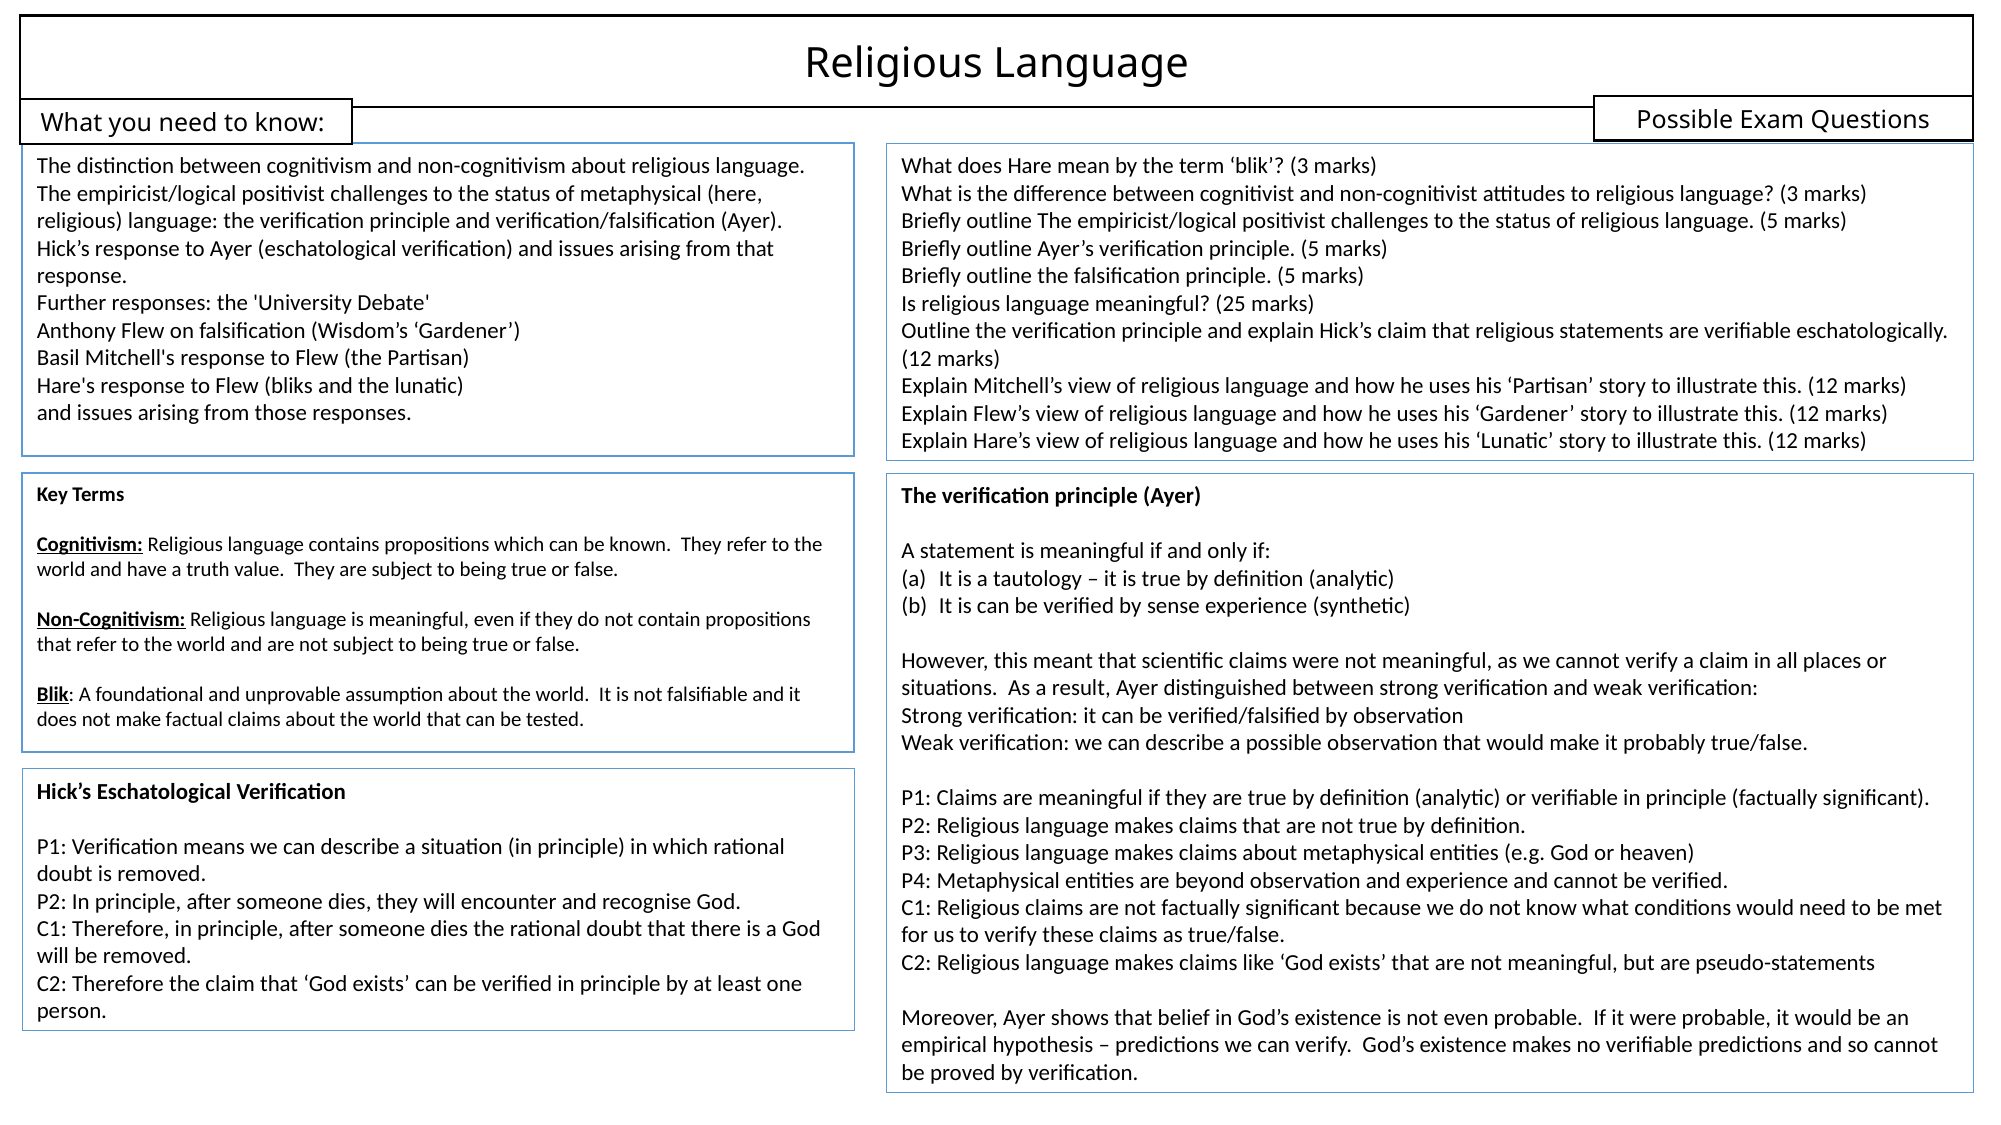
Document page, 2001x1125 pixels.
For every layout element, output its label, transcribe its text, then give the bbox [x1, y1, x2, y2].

text_box Key Terms Cognitivism: Religious language contains propositions which can be known. They refer to the world and have a truth value. They are subject to being true or false. Non-Cognitivism: Religious language is meaningful, even if they do not contain propositions that refer to the world and are not subject to being true or false. Blik: A foundational and unprovable assumption about the world. It is not falsifiable and it does not make factual claims about the world that can be tested. [21, 472, 855, 753]
text_box Possible Exam Questions [1593, 95, 1974, 142]
text_box Religious Language [19, 14, 1974, 108]
text_box The verification principle (Ayer) A statement is meaningful if and only if: It is a tautology – it is true by definition (analytic) It is can be verified by sense experience (synthetic) However, this meant that scientific claims were not meaningful, as we cannot verify a claim in all places or situations. As a result, Ayer distinguished between strong verification and weak verification: Strong verification: it can be verified/falsified by observation Weak verification: we can describe a possible observation that would make it probably true/false. P1: Claims are meaningful if they are true by definition (analytic) or verifiable in principle (factually significant). P2: Religious language makes claims that are not true by definition. P3: Religious language makes claims about metaphysical entities (e.g. God or heaven) P4: Metaphysical entities are beyond observation and experience and cannot be verified. C1: Religious claims are not factually significant because we do not know what conditions would need to be met for us to verify these claims as true/false. C2: Religious language makes claims like ‘God exists’ that are not meaningful, but are pseudo-statements Moreover, Ayer shows that belief in God’s existence is not even probable. If it were probable, it would be an empirical hypothesis – predictions we can verify. God’s existence makes no verifiable predictions and so cannot be proved by verification. [886, 473, 1974, 1093]
text_box What does Hare mean by the term ‘blik’? (3 marks) What is the difference between cognitivist and non-cognitivist attitudes to religious language? (3 marks) Briefly outline The empiricist/logical positivist challenges to the status of religious language. (5 marks) Briefly outline Ayer’s verification principle. (5 marks) Briefly outline the falsification principle. (5 marks) Is religious language meaningful? (25 marks) Outline the verification principle and explain Hick’s claim that religious statements are verifiable eschatologically. (12 marks) Explain Mitchell’s view of religious language and how he uses his ‘Partisan’ story to illustrate this. (12 marks) Explain Flew’s view of religious language and how he uses his ‘Gardener’ story to illustrate this. (12 marks) Explain Hare’s view of religious language and how he uses his ‘Lunatic’ story to illustrate this. (12 marks) [886, 143, 1974, 461]
text_box What you need to know: [19, 98, 353, 145]
text_box Hick’s Eschatological Verification P1: Verification means we can describe a situation (in principle) in which rational doubt is removed. P2: In principle, after someone dies, they will encounter and recognise God. C1: Therefore, in principle, after someone dies the rational doubt that there is a God will be removed. C2: Therefore the claim that ‘God exists’ can be verified in principle by at least one person. [22, 768, 855, 1031]
text_box The distinction between cognitivism and non-cognitivism about religious language. The empiricist/logical positivist challenges to the status of metaphysical (here, religious) language: the verification principle and verification/falsification (Ayer). Hick’s response to Ayer (eschatological verification) and issues arising from that response. Further responses: the 'University Debate' Anthony Flew on falsification (Wisdom’s ‘Gardener’) Basil Mitchell's response to Flew (the Partisan) Hare's response to Flew (bliks and the lunatic) and issues arising from those responses. [21, 142, 855, 457]
